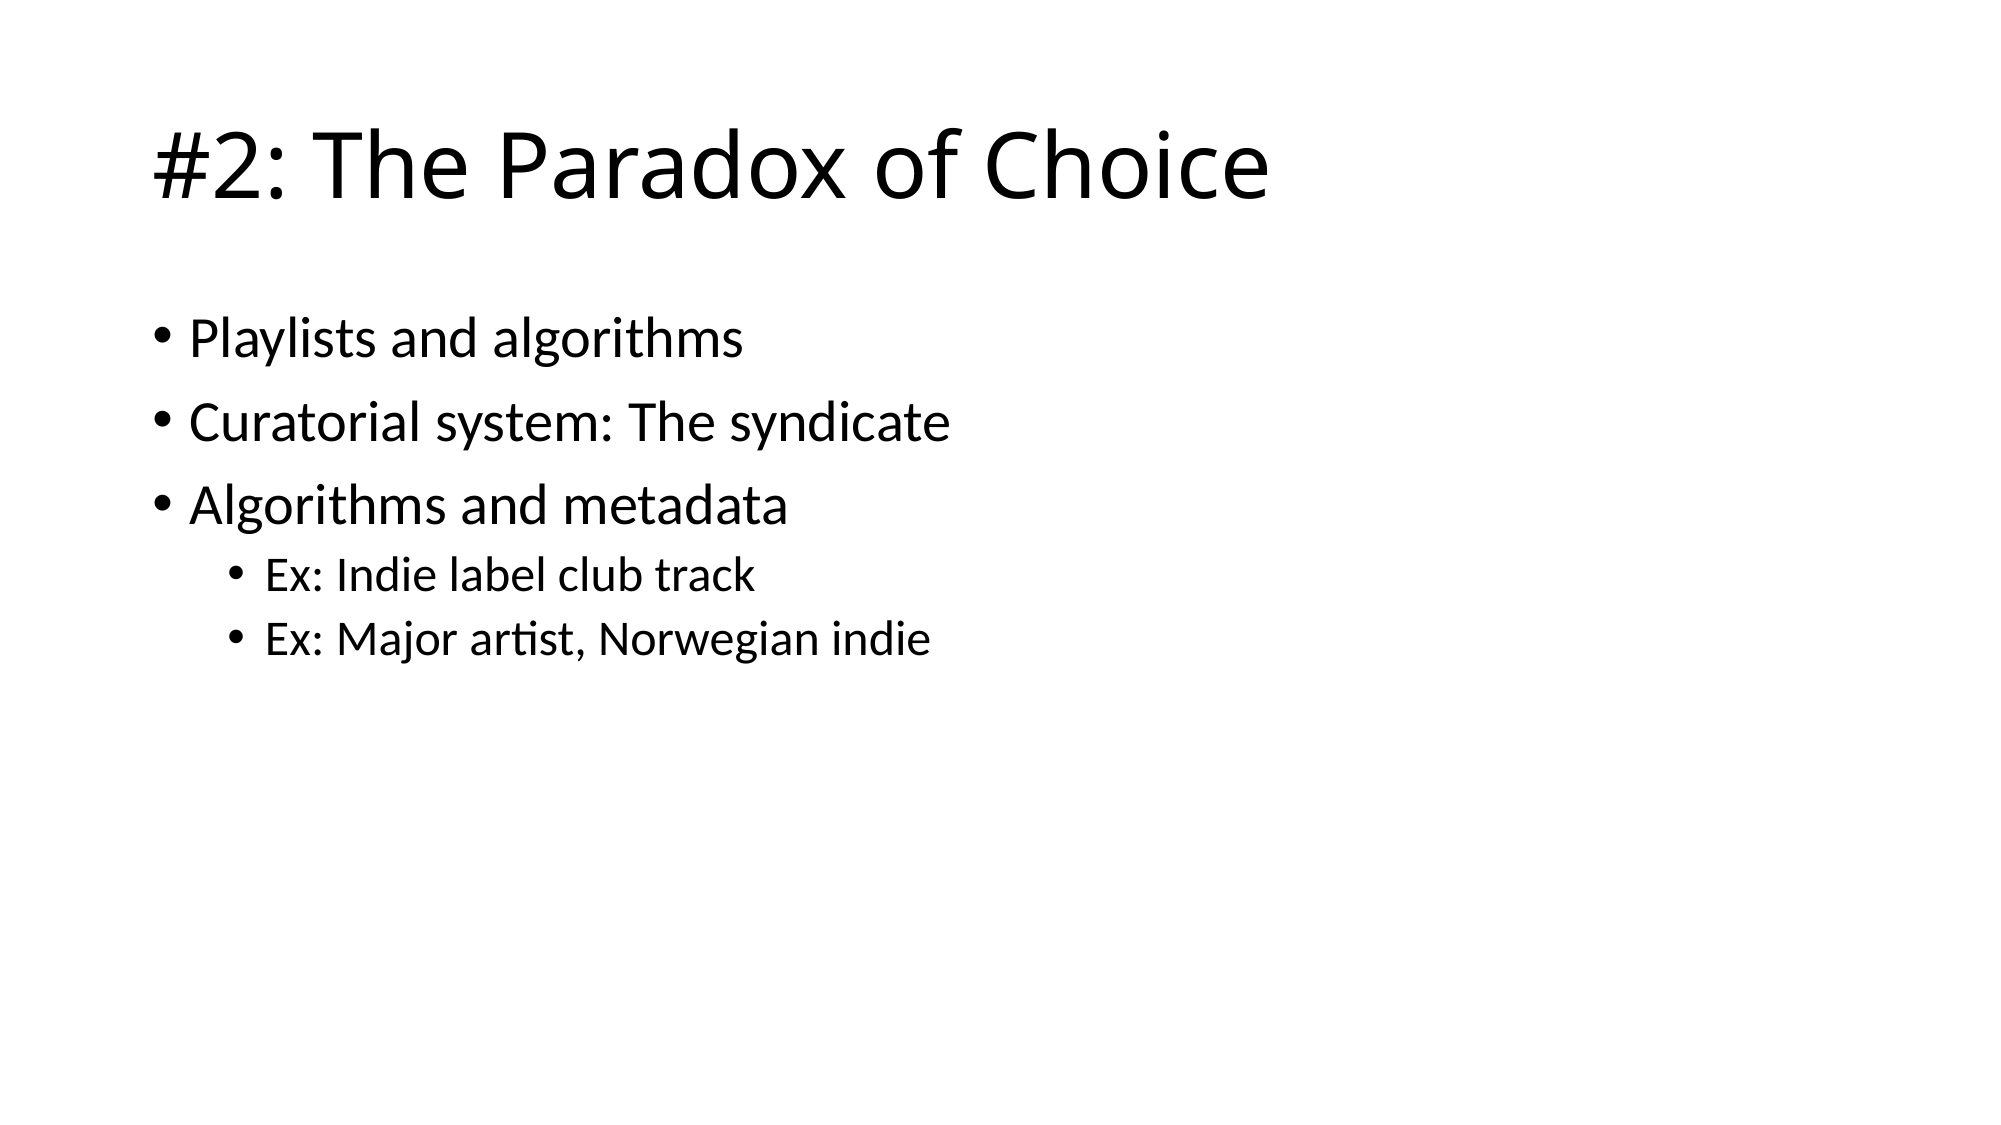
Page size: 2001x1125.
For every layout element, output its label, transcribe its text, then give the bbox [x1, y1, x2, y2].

title #2: The Paradox of Choice [137, 59, 1863, 278]
list Playlists and algorithms Curatorial system: The syndicate Algorithms and metadata Ex: Indie label club track Ex: Major artist, Norwegian indie [137, 299, 1863, 1014]
